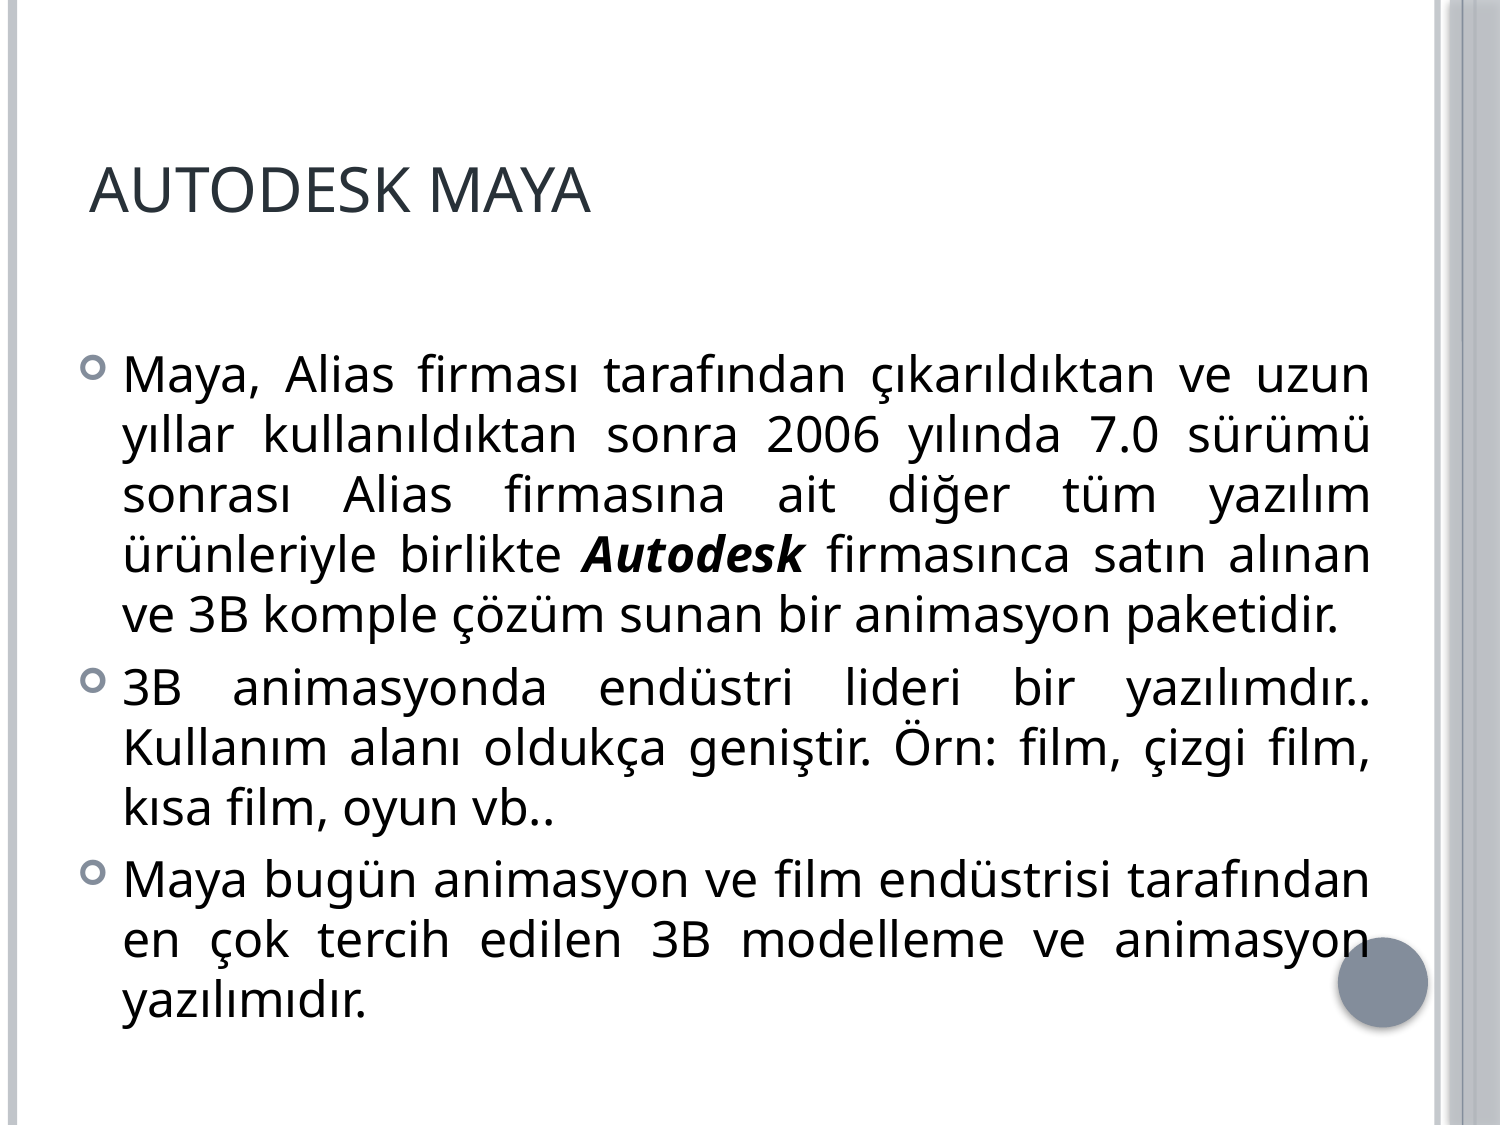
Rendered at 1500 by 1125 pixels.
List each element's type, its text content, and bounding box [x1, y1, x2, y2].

title Autodesk Maya [75, 45, 1300, 233]
list Maya, Alias firması tarafından çıkarıldıktan ve uzun yıllar kullanıldıktan sonra 2006 yılında 7.0 sürümü sonrası Alias firmasına ait diğer tüm yazılım ürünleriyle birlikte Autodesk firmasınca satın alınan ve 3B komple çözüm sunan bir animasyon paketidir. 3B animasyonda endüstri lideri bir yazılımdır.. Kullanım alanı oldukça geniştir. Örn: film, çizgi film, kısa film, oyun vb.. Maya bugün animasyon ve film endüstrisi tarafından en çok tercih edilen 3B modelleme ve animasyon yazılımıdır. [62, 262, 1388, 1062]
